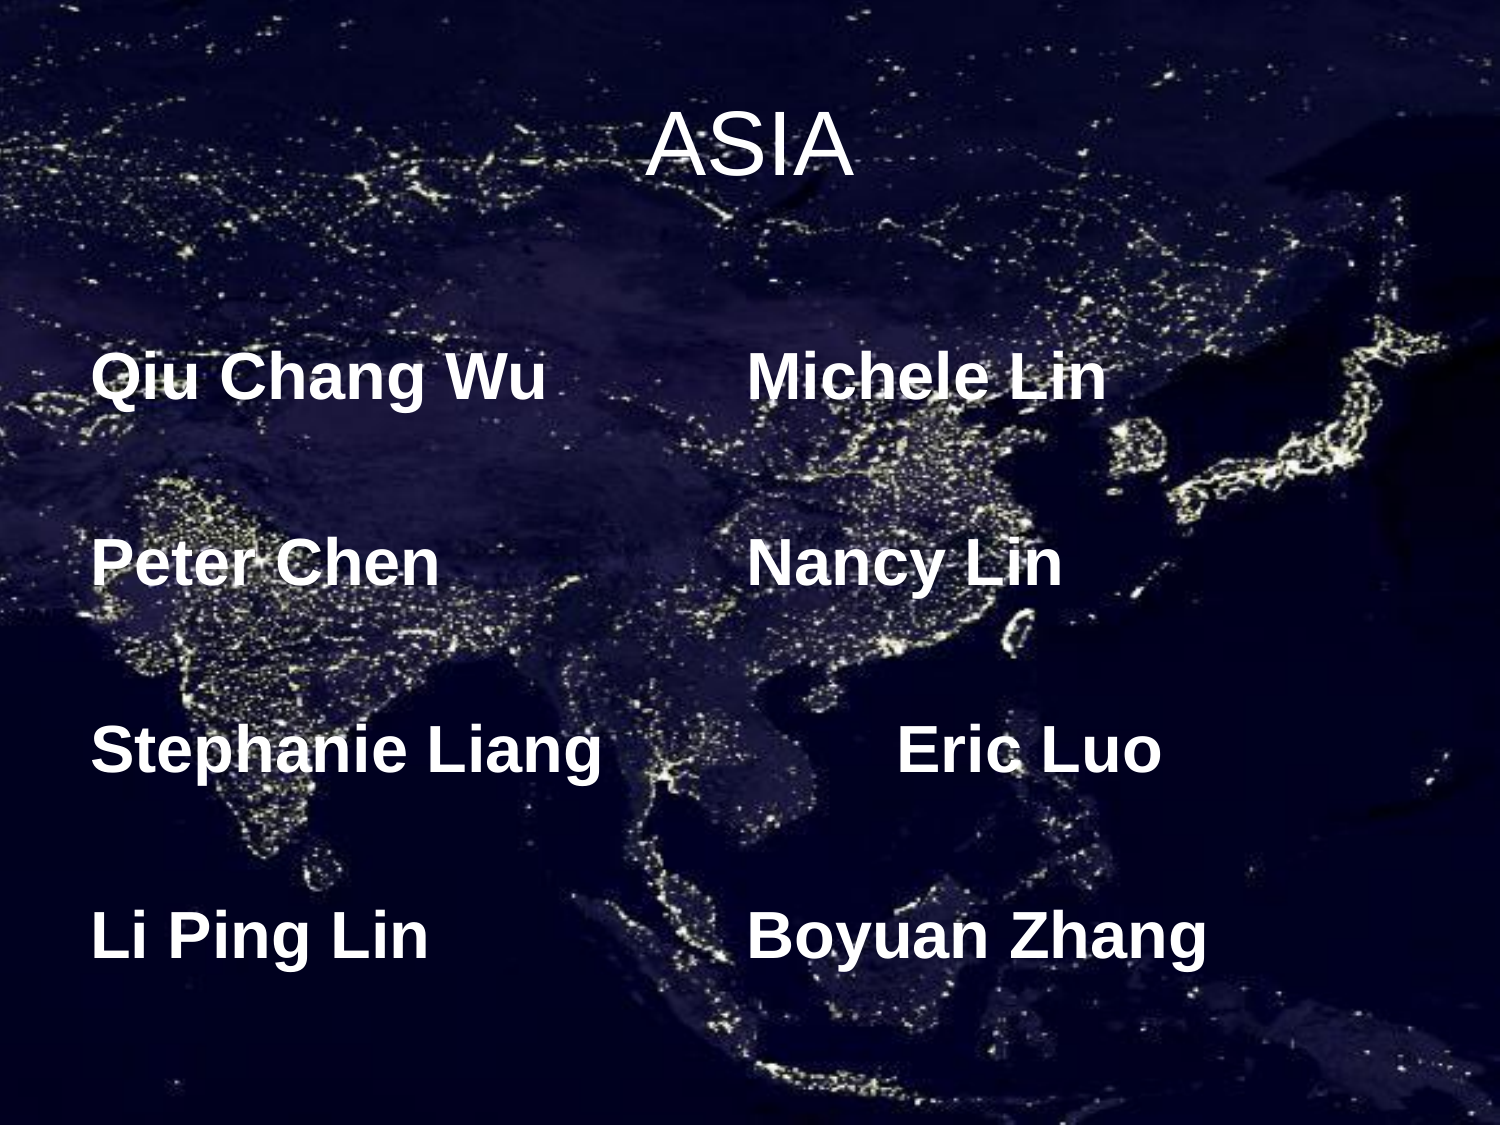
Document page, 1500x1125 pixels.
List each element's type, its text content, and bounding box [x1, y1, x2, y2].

title ASIA [75, 37, 1425, 241]
list Qiu Chang Wu Michele Lin Peter Chen Nancy Lin Stephanie Liang Eric Luo Li Ping Lin Boyuan Zhang [75, 324, 1425, 1125]
text_box [0, 0, 1500, 1125]
